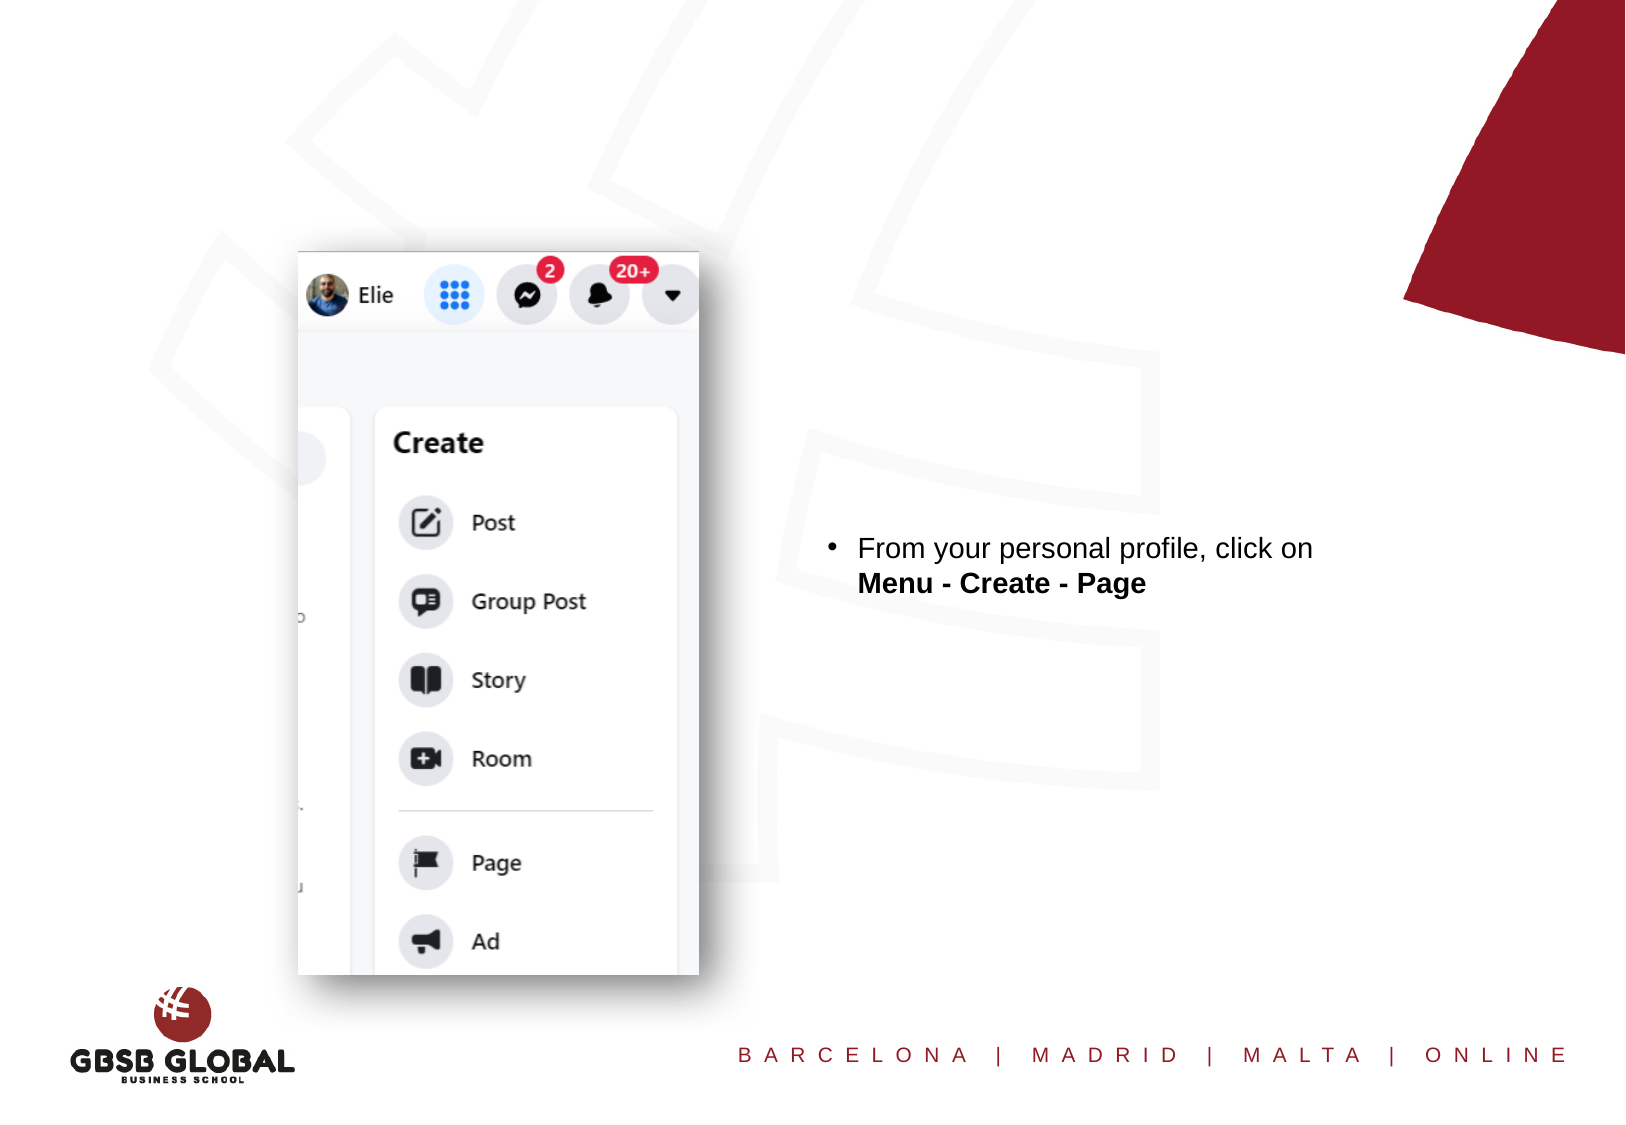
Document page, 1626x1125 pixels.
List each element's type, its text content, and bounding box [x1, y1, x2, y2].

text_box From your personal profile, click on Menu - Create - Page [812, 521, 1388, 607]
text_box [780, 485, 1584, 640]
picture [0, 0, 1626, 1125]
